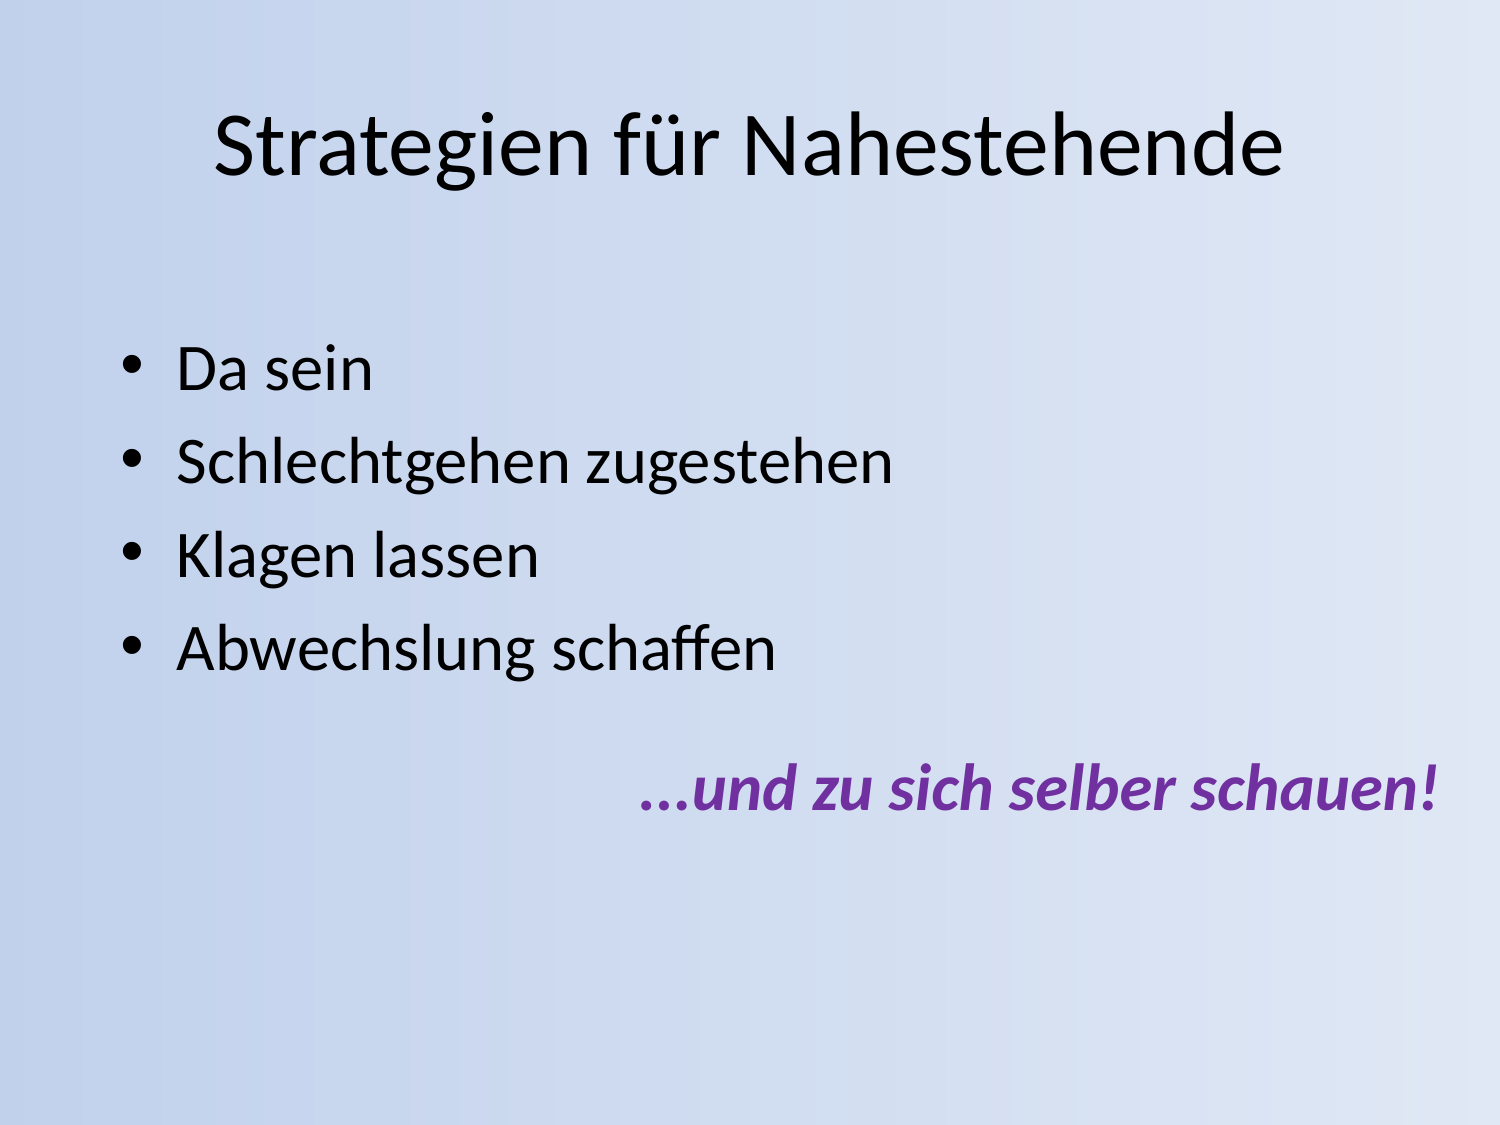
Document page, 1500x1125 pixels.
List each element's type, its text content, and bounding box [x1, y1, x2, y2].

title Strategien für Nahestehende [75, 45, 1425, 233]
list Da sein Schlechtgehen zugestehen Klagen lassen Abwechslung schaffen ...und zu sich selber schauen! [105, 222, 1456, 966]
